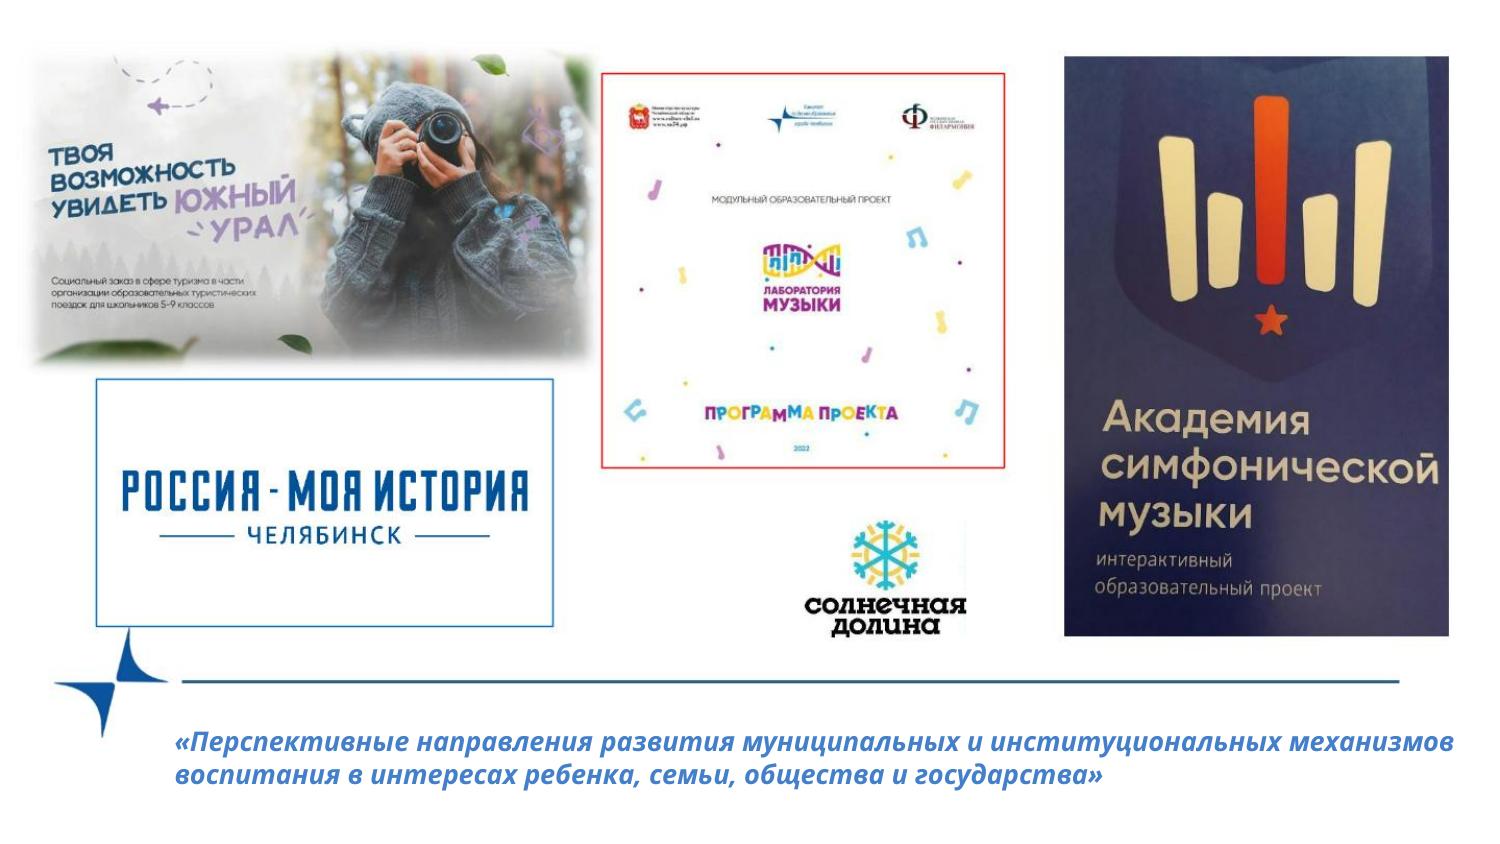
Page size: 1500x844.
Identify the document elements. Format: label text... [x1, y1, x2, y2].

text_box «Перспективные направления развития муниципальных и институциональных механизмов воспитания в интересах ребенка, семьи, общества и государства» [174, 726, 1493, 790]
text_box [0, 0, 1500, 844]
